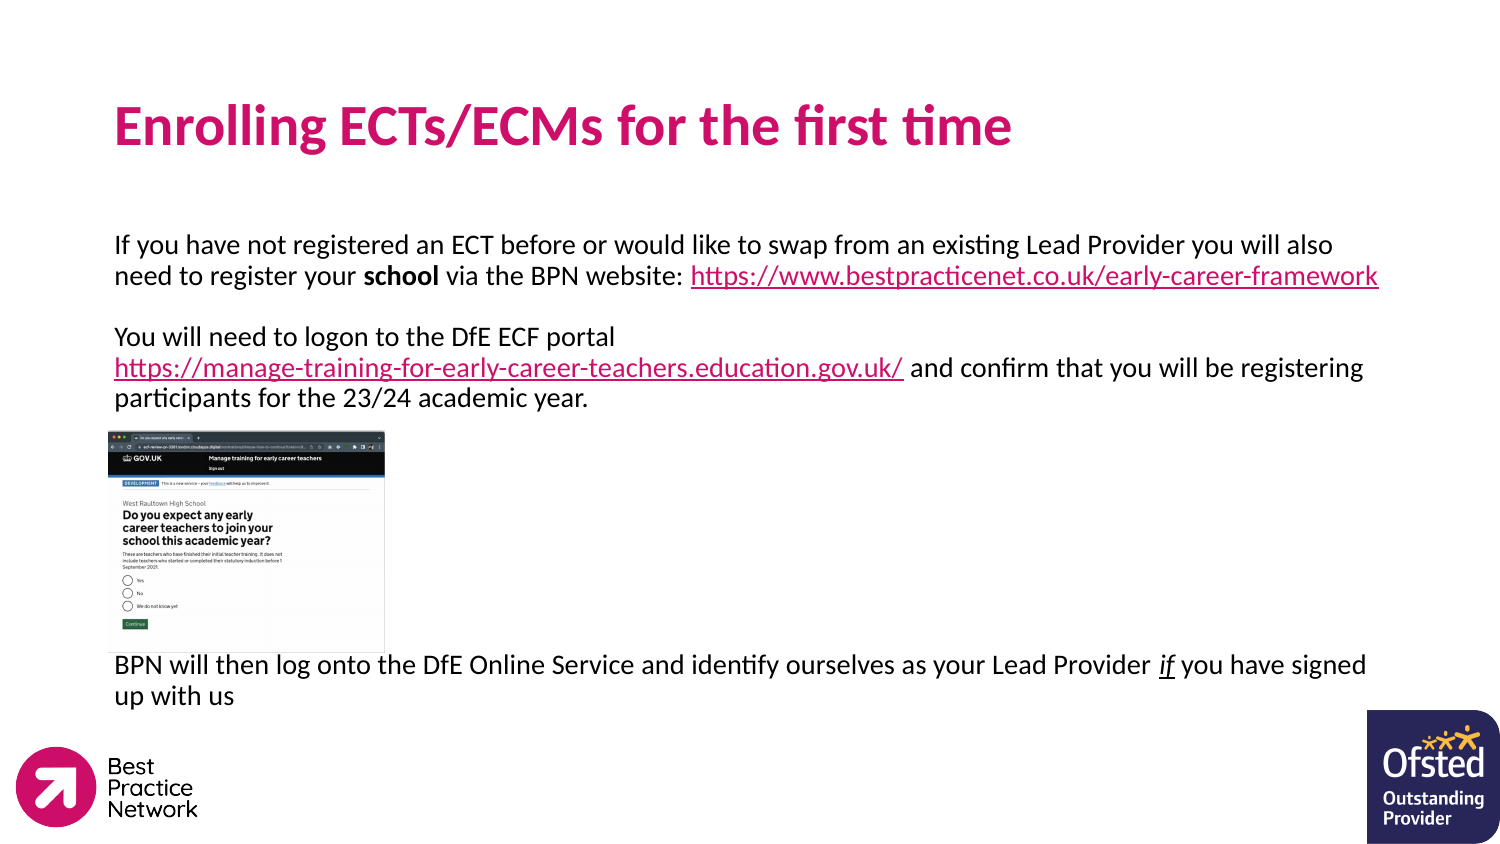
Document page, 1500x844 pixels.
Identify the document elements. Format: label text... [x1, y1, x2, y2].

title Enrolling ECTs/ECMs for the first time [103, 44, 1397, 208]
picture [108, 430, 385, 654]
picture [0, 730, 214, 844]
picture [1366, 710, 1500, 844]
list If you have not registered an ECT before or would like to swap from an existing Lead Provider you will also need to register your school via the BPN website: https://www.bestpracticenet.co.uk/early-career-framework You will need to logon to the DfE ECF portal https://manage-training-for-early-career-teachers.education.gov.uk/ and confirm that you will be registering participants for the 23/24 academic year. BPN will then log onto the DfE Online Service and identify ourselves as your Lead Provider if you have signed up with us [103, 224, 1397, 729]
